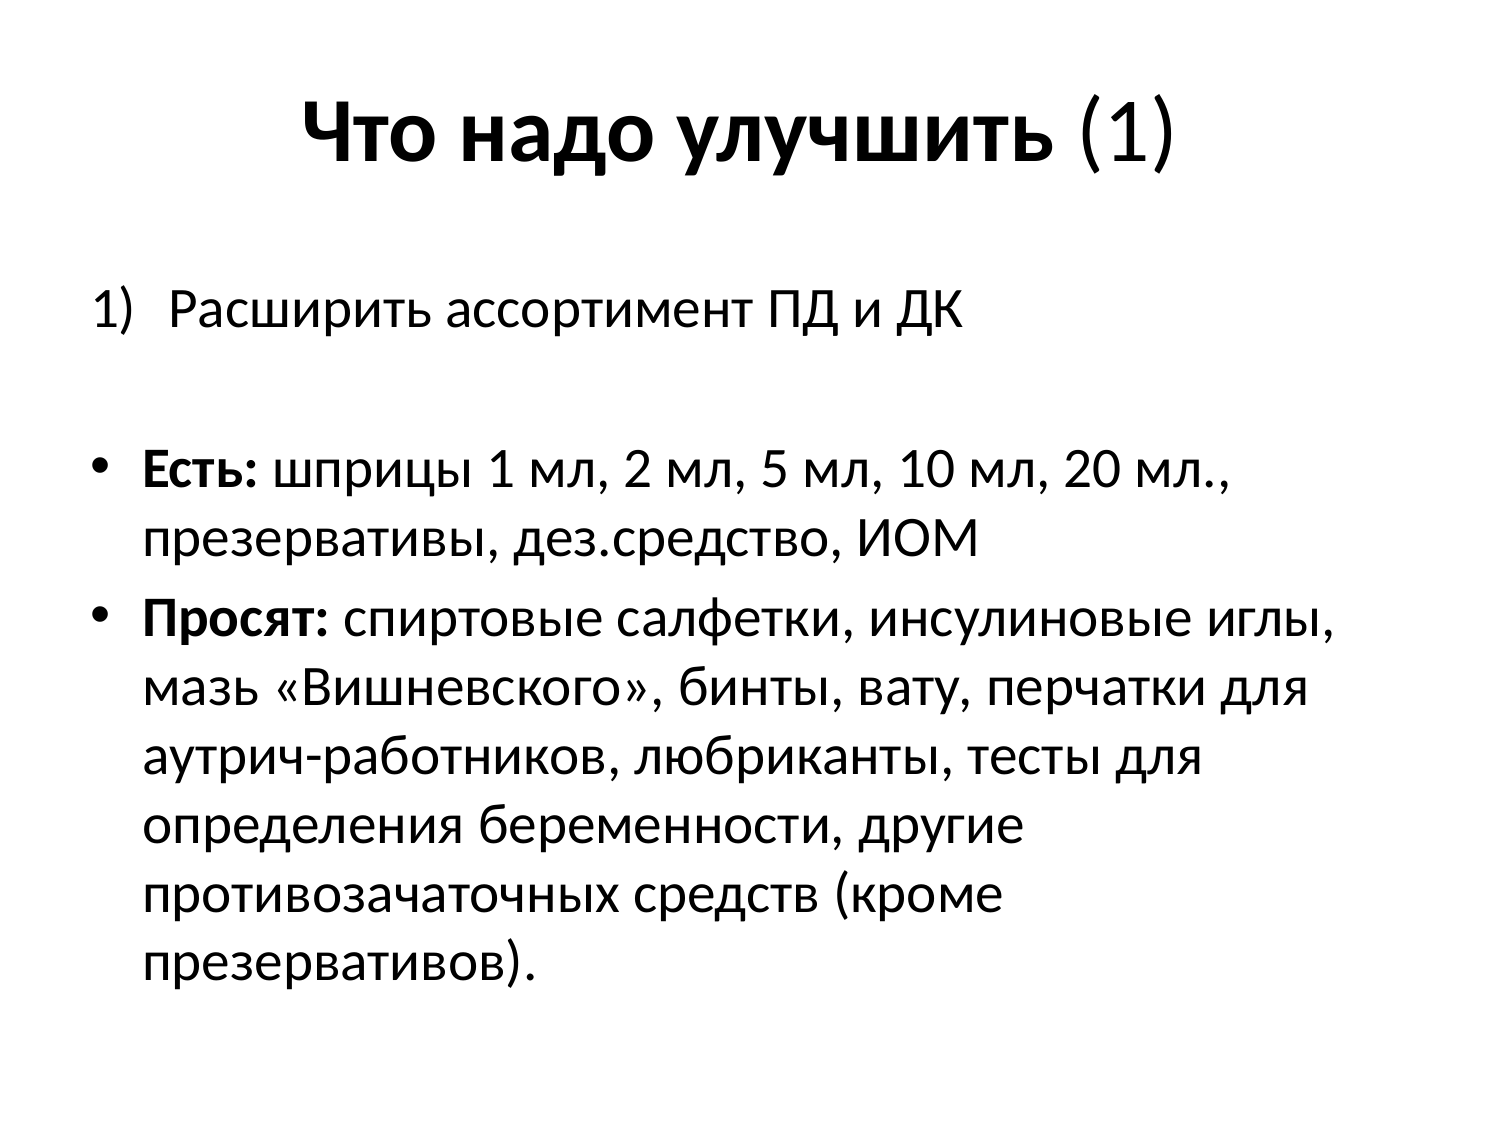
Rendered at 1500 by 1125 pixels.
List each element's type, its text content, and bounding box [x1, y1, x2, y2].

title Что надо улучшить (1) [64, 30, 1415, 219]
list Расширить ассортимент ПД и ДК Есть: шприцы 1 мл, 2 мл, 5 мл, 10 мл, 20 мл., презервативы, дез.средство, ИОМ Просят: спиртовые салфетки, инсулиновые иглы, мазь «Вишневского», бинты, вату, перчатки для аутрич-работников, любриканты, тесты для определения беременности, другие противозачаточных средств (кроме презервативов). [75, 262, 1425, 1005]
